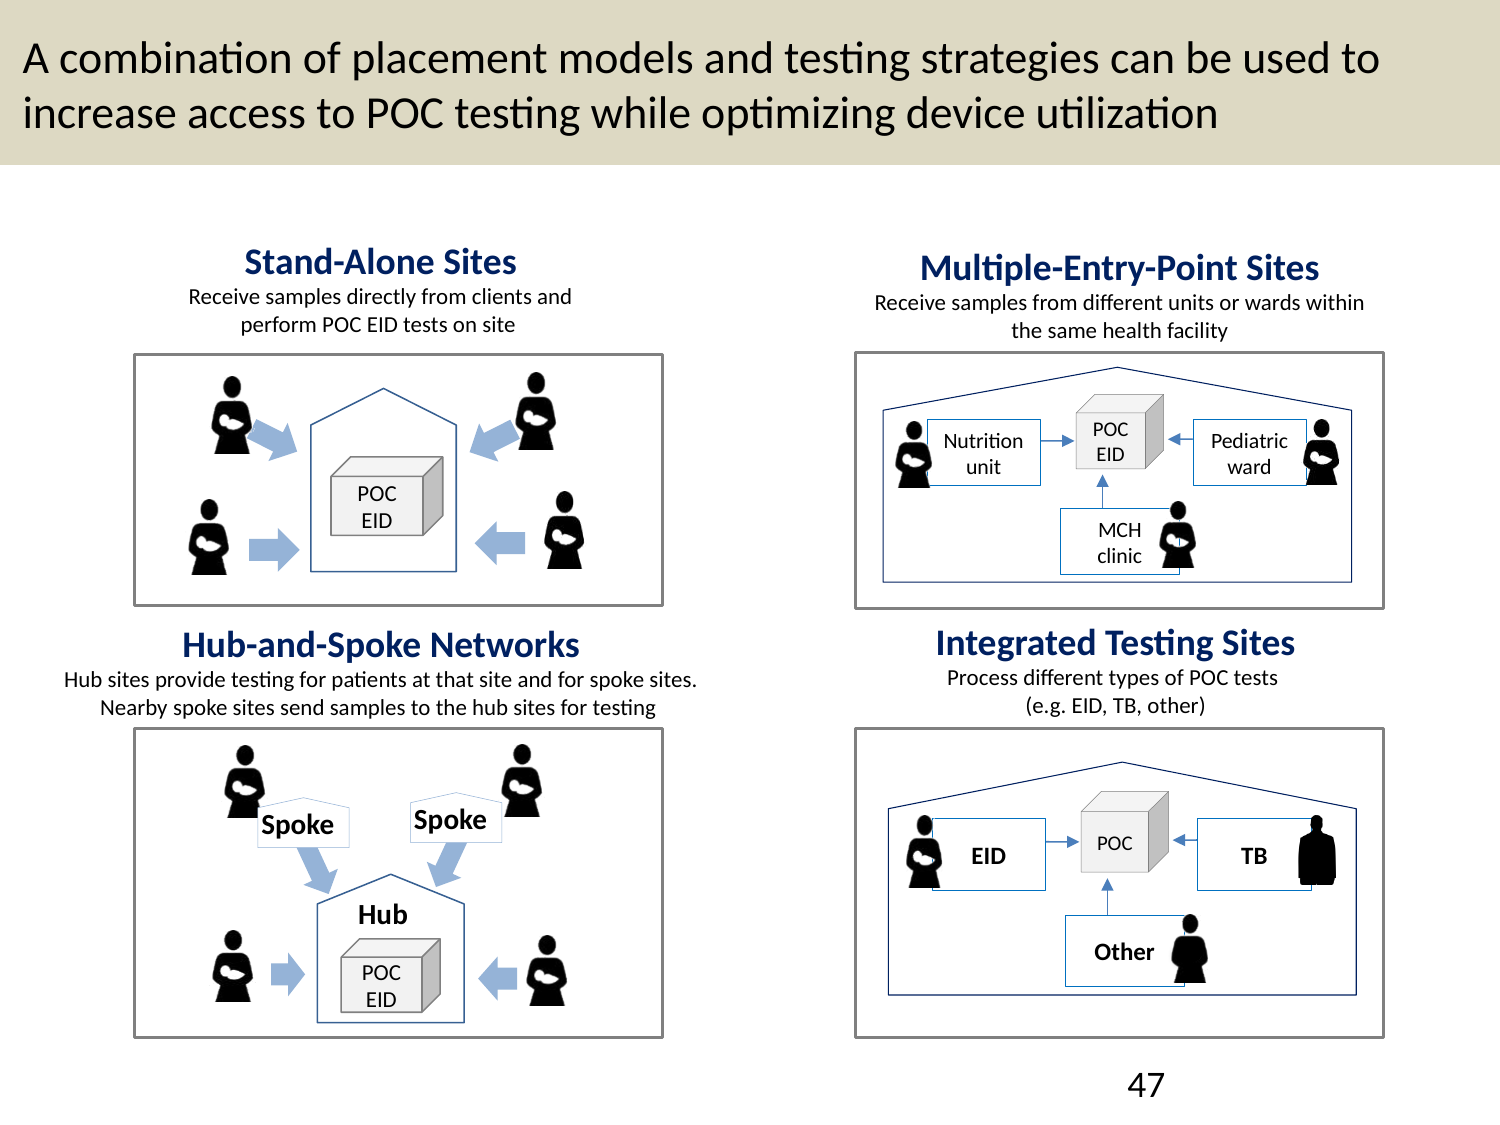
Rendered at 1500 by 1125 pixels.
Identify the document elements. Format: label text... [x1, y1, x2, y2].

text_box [134, 728, 663, 1038]
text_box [855, 728, 1384, 1038]
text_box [134, 354, 663, 606]
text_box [855, 352, 1384, 609]
text_box Multiple-Entry-Point Sites Receive samples from different units or wards within the same health facility [847, 234, 1392, 350]
slide_number 47 [1112, 1052, 1463, 1113]
title A combination of placement models and testing strategies can be used to increase access to POC testing while optimizing device utilization [0, 0, 1500, 165]
text_box Integrated Testing Sites Process different types of POC tests (e.g. EID, TB, other) [847, 637, 1384, 725]
text_box Hub-and-Spoke Networks Hub sites provide testing for patients at that site and for spoke sites. Nearby spoke sites send samples to the hub sites for testing [37, 612, 725, 719]
text_box Stand-Alone Sites Receive samples directly from clients and perform POC EID tests on site [144, 229, 617, 345]
